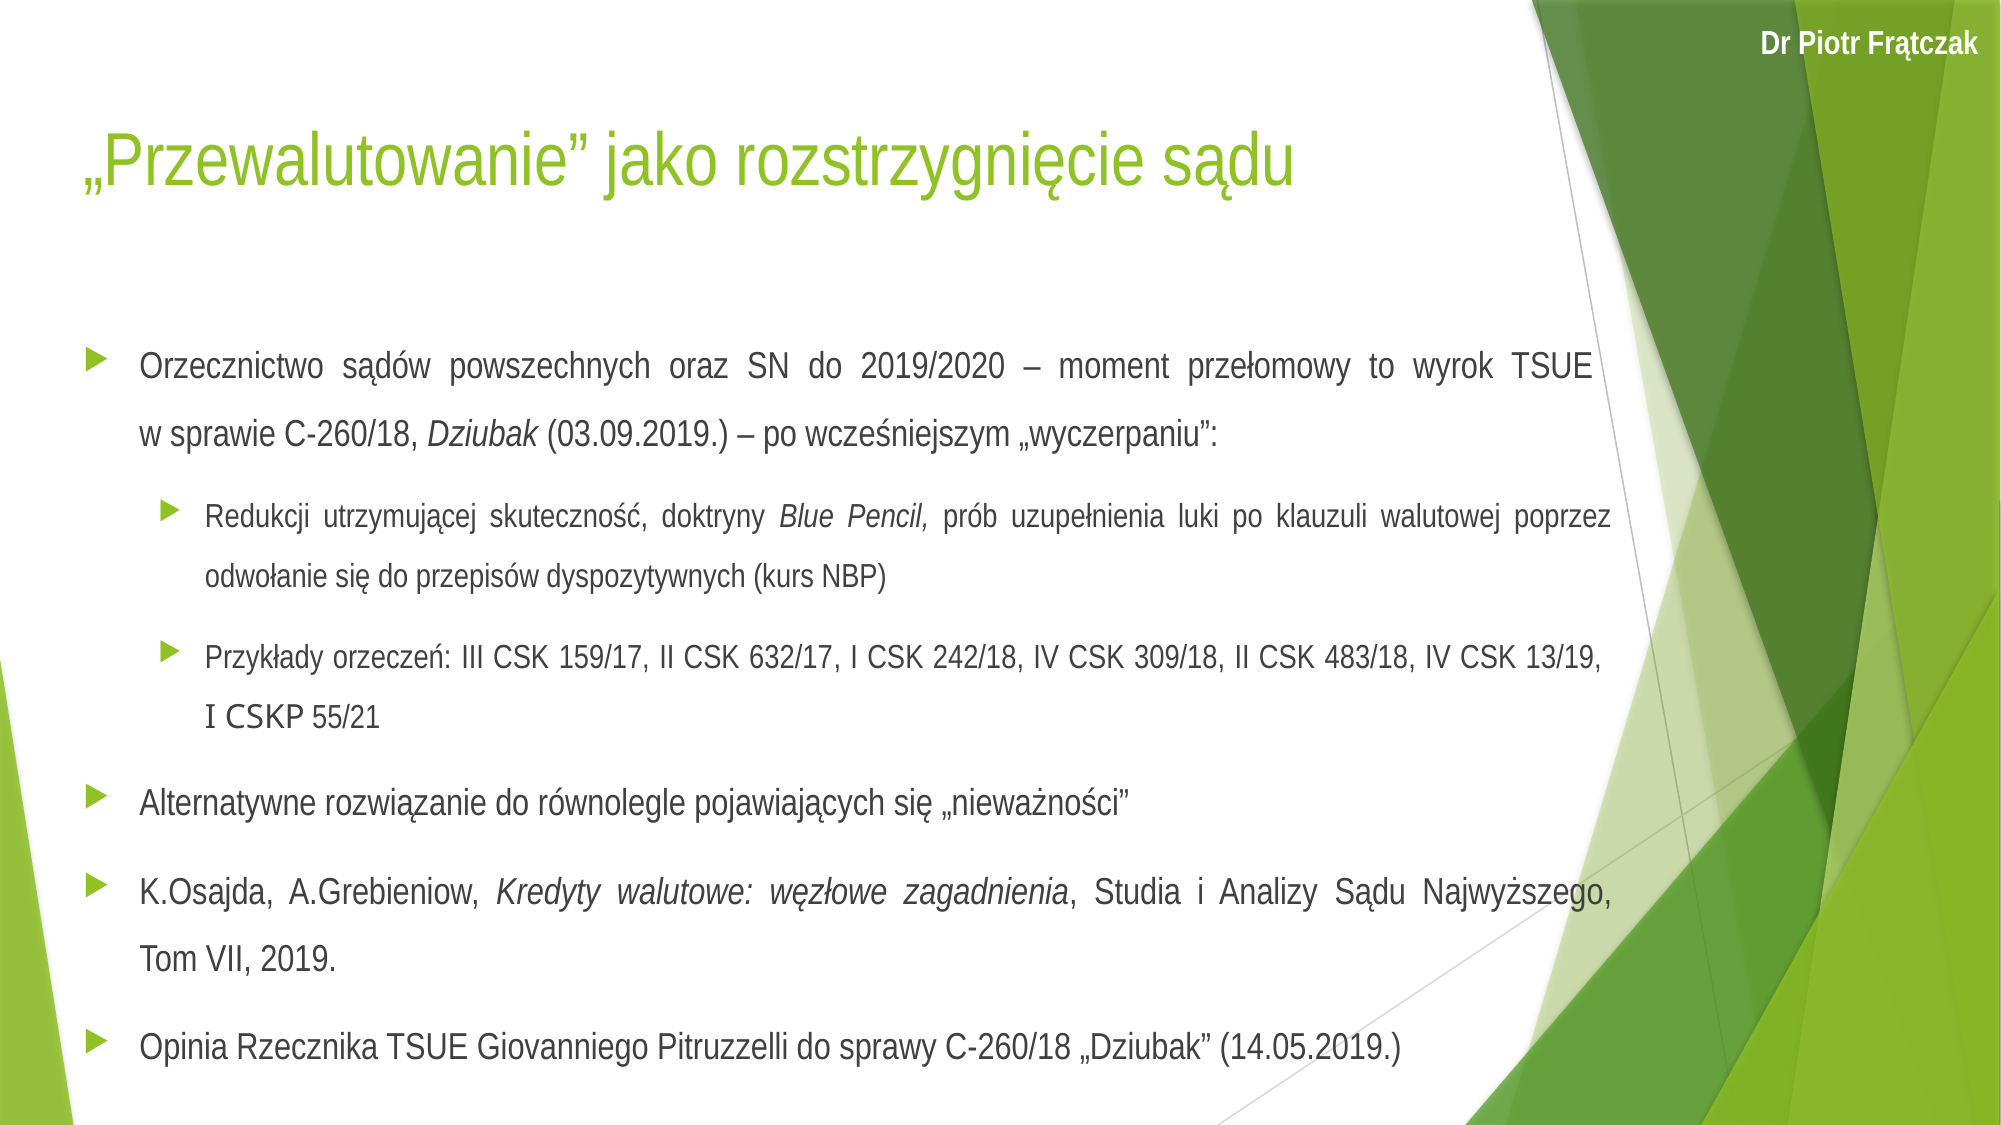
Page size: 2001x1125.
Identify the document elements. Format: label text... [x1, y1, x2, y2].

list Orzecznictwo sądów powszechnych oraz SN do 2019/2020 – moment przełomowy to wyrok TSUE w sprawie C-260/18, Dziubak (03.09.2019.) – po wcześniejszym „wyczerpaniu”: Redukcji utrzymującej skuteczność, doktryny Blue Pencil, prób uzupełnienia luki po klauzuli walutowej poprzez odwołanie się do przepisów dyspozytywnych (kurs NBP) Przykłady orzeczeń: III CSK 159/17, II CSK 632/17, I CSK 242/18, IV CSK 309/18, II CSK 483/18, IV CSK 13/19, I CSKP 55/21 Alternatywne rozwiązanie do równolegle pojawiających się „nieważności” K.Osajda, A.Grebieniow, Kredyty walutowe: węzłowe zagadnienia, Studia i Analizy Sądu Najwyższego, Tom VII, 2019. Opinia Rzecznika TSUE Giovanniego Pitruzzelli do sprawy C-260/18 „Dziubak” (14.05.2019.) [68, 311, 1628, 1125]
text_box Dr Piotr Frątczak [1739, 14, 2000, 69]
title „Przewalutowanie” jako rozstrzygnięcie sądu [68, 103, 1479, 245]
